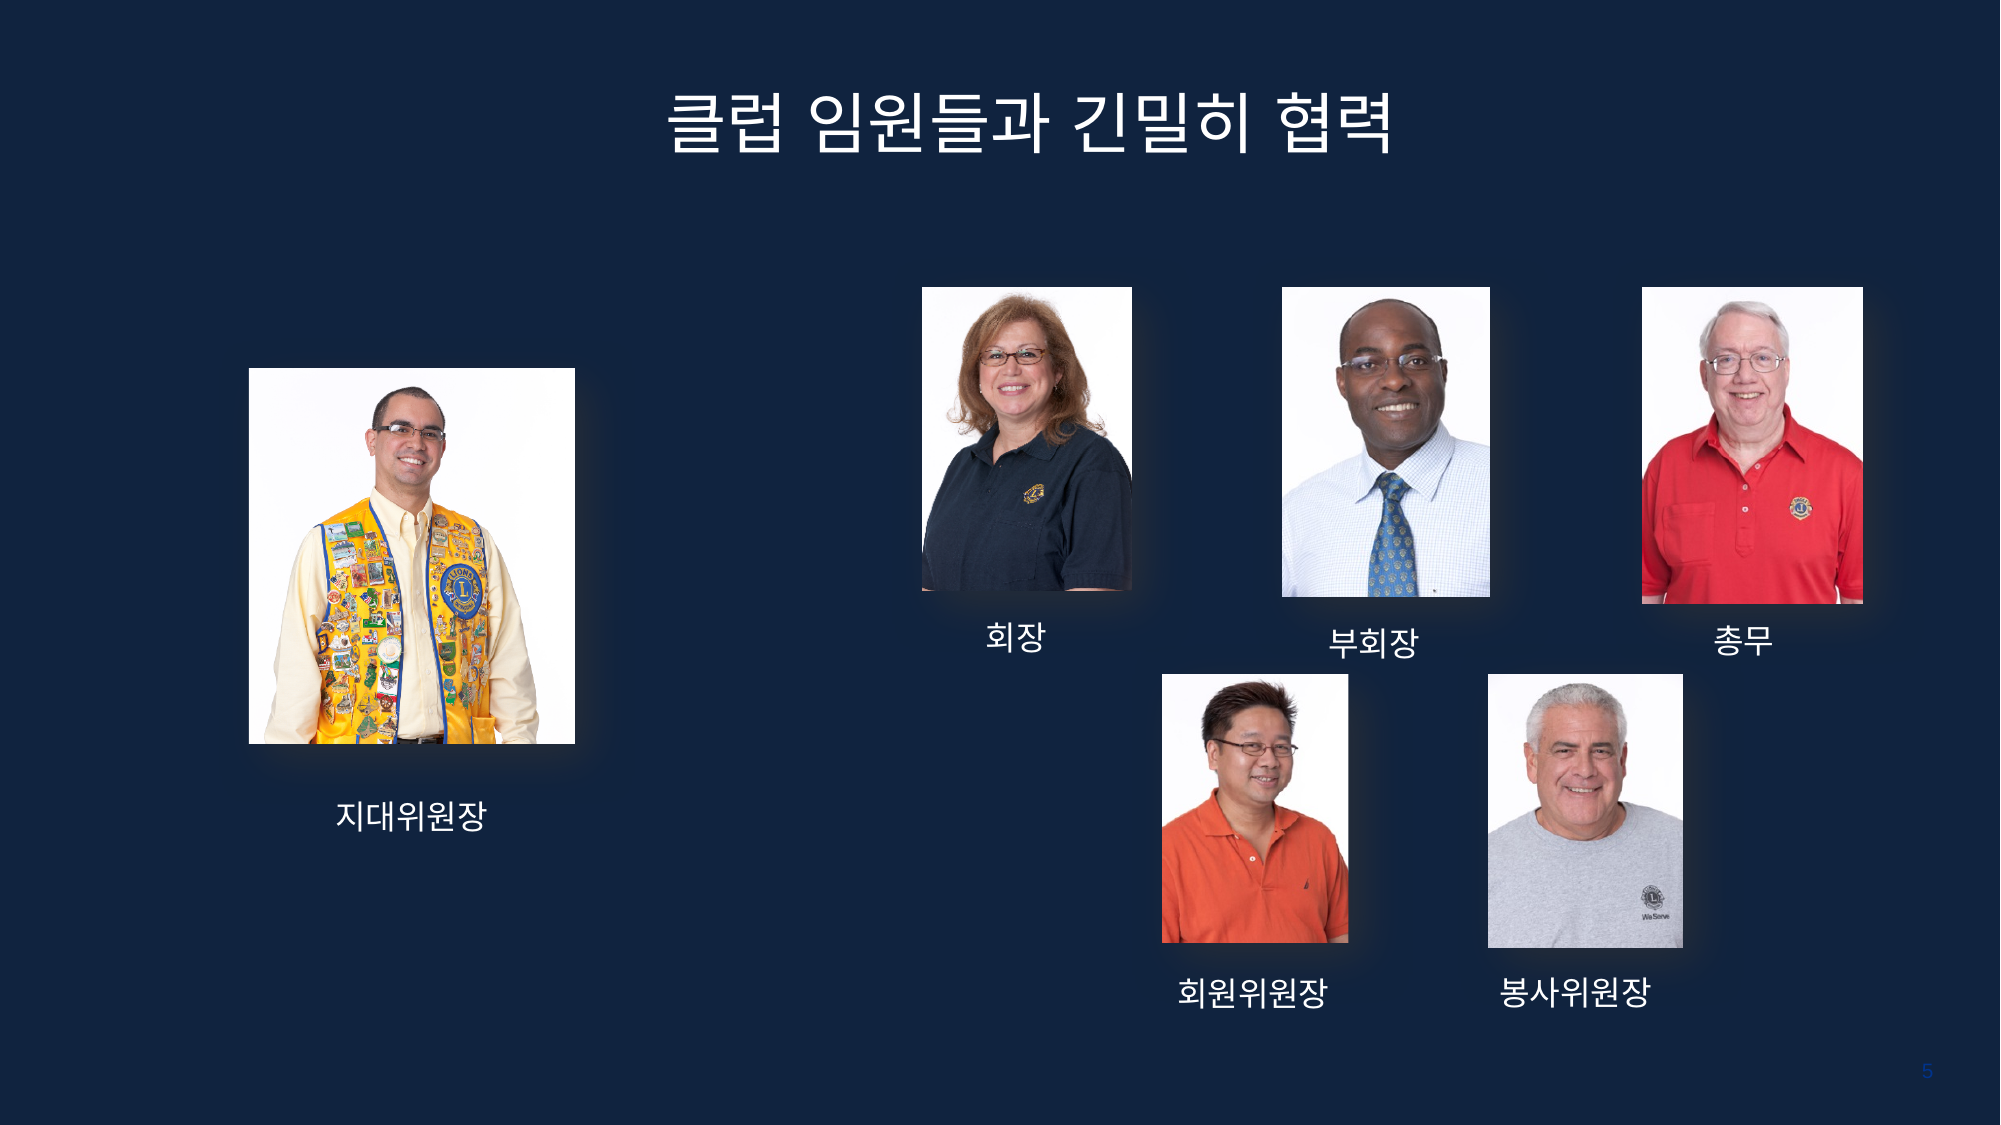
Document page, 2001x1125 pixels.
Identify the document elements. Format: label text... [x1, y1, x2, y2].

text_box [1269, 287, 1538, 672]
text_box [1439, 674, 1712, 1051]
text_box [1642, 287, 1913, 669]
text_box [206, 367, 617, 845]
title 클럽 임원들과 긴밀히 협력 [125, 83, 1938, 198]
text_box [1126, 674, 1380, 1052]
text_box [922, 287, 1185, 666]
